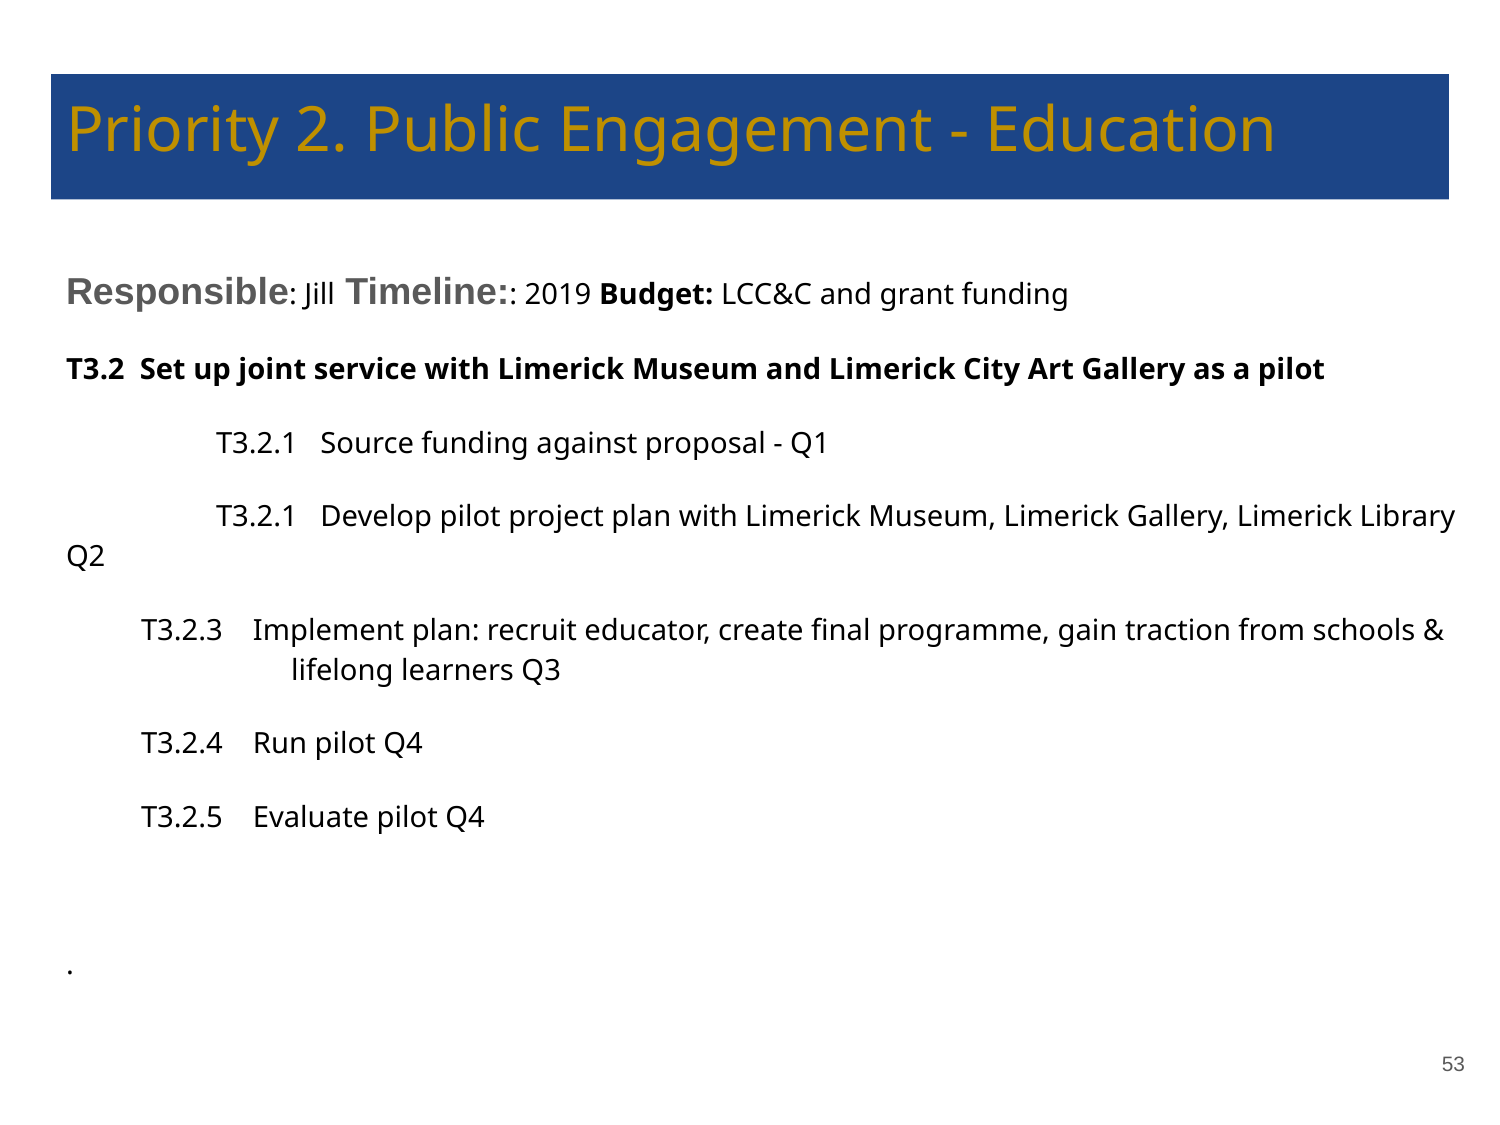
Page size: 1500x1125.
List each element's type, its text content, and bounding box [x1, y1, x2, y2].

list Responsible: Jill Timeline:: 2019 Budget: LCC&C and grant funding T3.2 Set up joint service with Limerick Museum and Limerick City Art Gallery as a pilot T3.2.1 Source funding against proposal - Q1 T3.2.1 Develop pilot project plan with Limerick Museum, Limerick Gallery, Limerick Library Q2 T3.2.3 Implement plan: recruit educator, create final programme, gain traction from schools & lifelong learners Q3 T3.2.4 Run pilot Q4 T3.2.5 Evaluate pilot Q4 . [51, 252, 1478, 1000]
title Priority 2. Public Engagement - Education [51, 74, 1449, 200]
slide_number ‹#› [1389, 1019, 1480, 1106]
